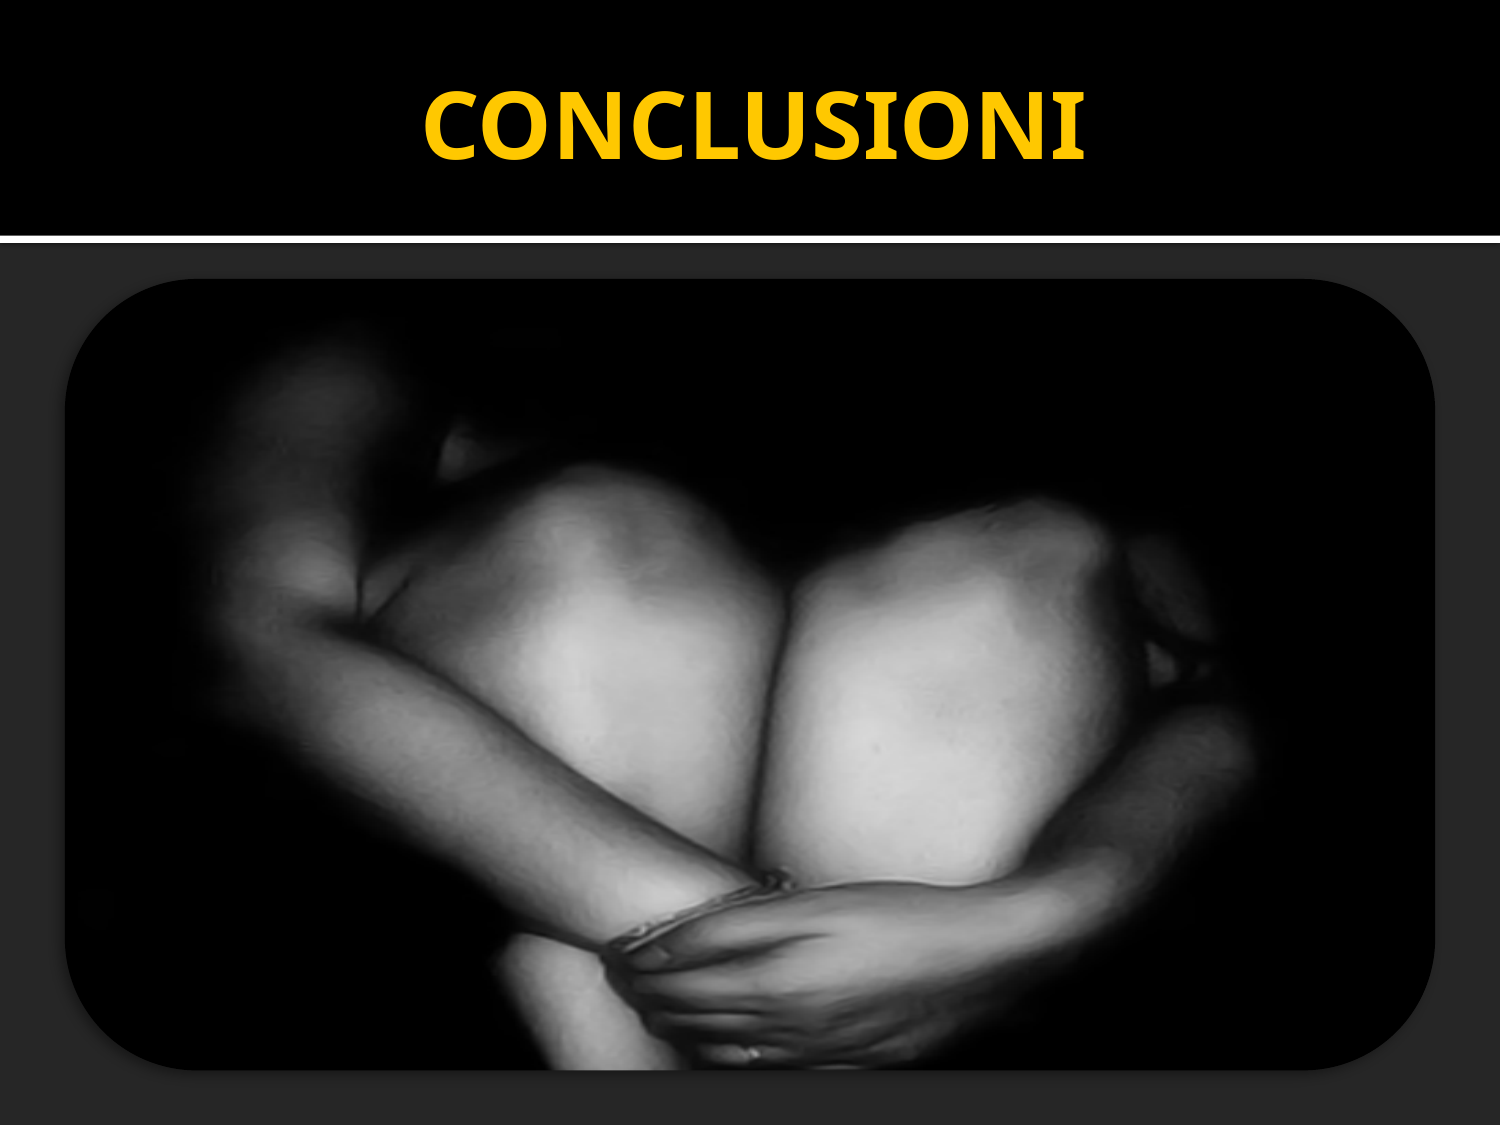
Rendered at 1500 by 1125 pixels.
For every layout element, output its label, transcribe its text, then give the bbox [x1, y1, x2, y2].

text_box CONCLUSIONI [74, 19, 1425, 225]
picture [64, 278, 1436, 1071]
